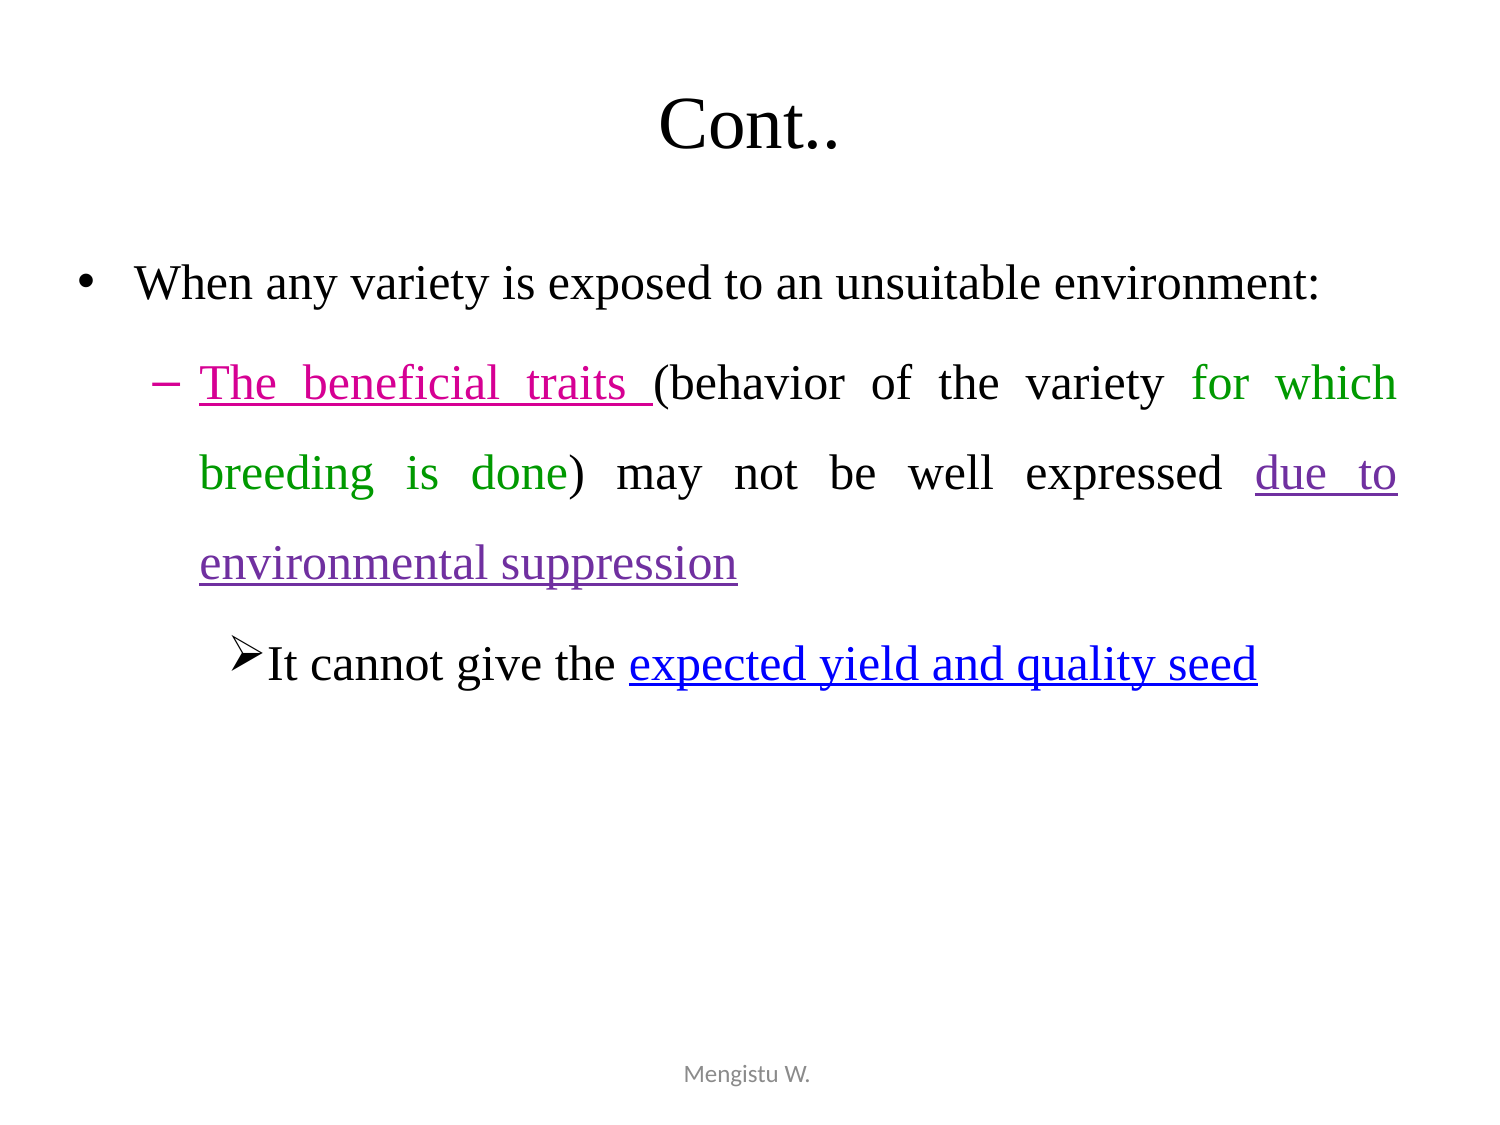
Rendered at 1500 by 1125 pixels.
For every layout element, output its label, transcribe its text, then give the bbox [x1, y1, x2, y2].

title Cont.. [75, 24, 1425, 213]
footer Mengistu W. [512, 1042, 988, 1103]
list When any variety is exposed to an unsuitable environment: The beneficial traits (behavior of the variety for which breeding is done) may not be well expressed due to environmental suppression It cannot give the expected yield and quality seed [62, 212, 1413, 955]
